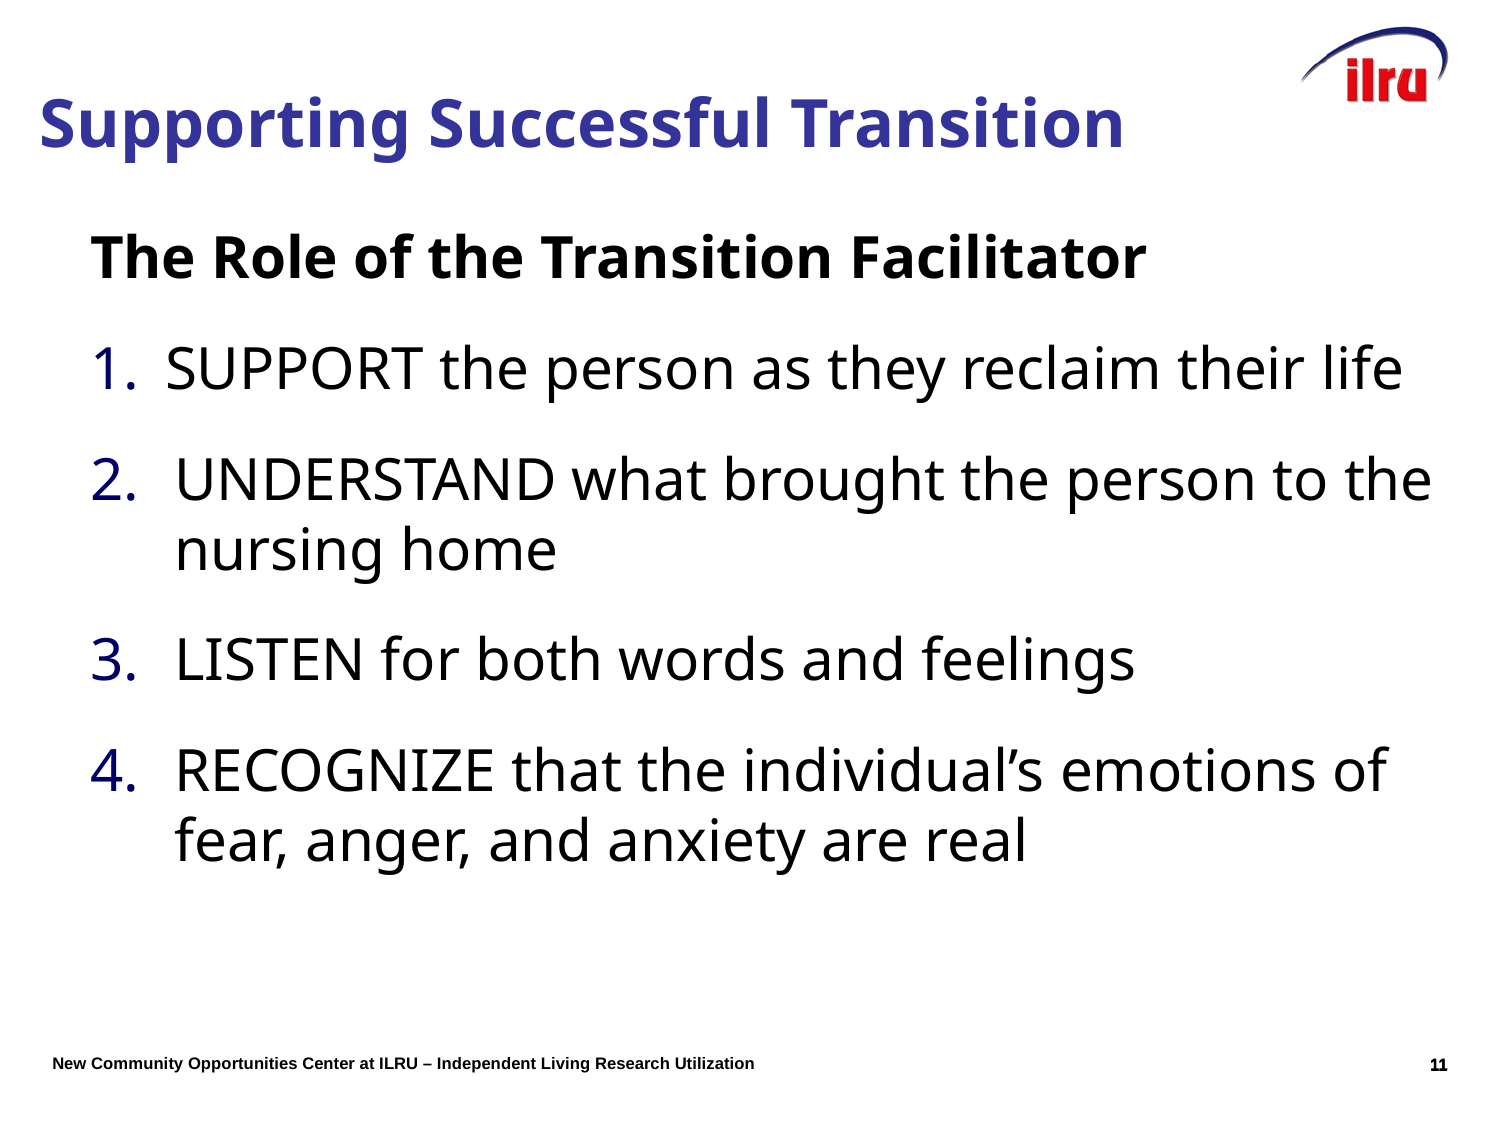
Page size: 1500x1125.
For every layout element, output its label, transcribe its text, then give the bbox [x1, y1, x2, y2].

slide_number 10 [1362, 1046, 1463, 1088]
list The Role of the Transition Facilitator SUPPORT the person as they reclaim their life UNDERSTAND what brought the person to the nursing home LISTEN for both words and feelings RECOGNIZE that the individual’s emotions of fear, anger, and anxiety are real [74, 212, 1476, 1013]
picture [1299, 24, 1463, 103]
title Supporting Successful Transition [24, 62, 1288, 181]
